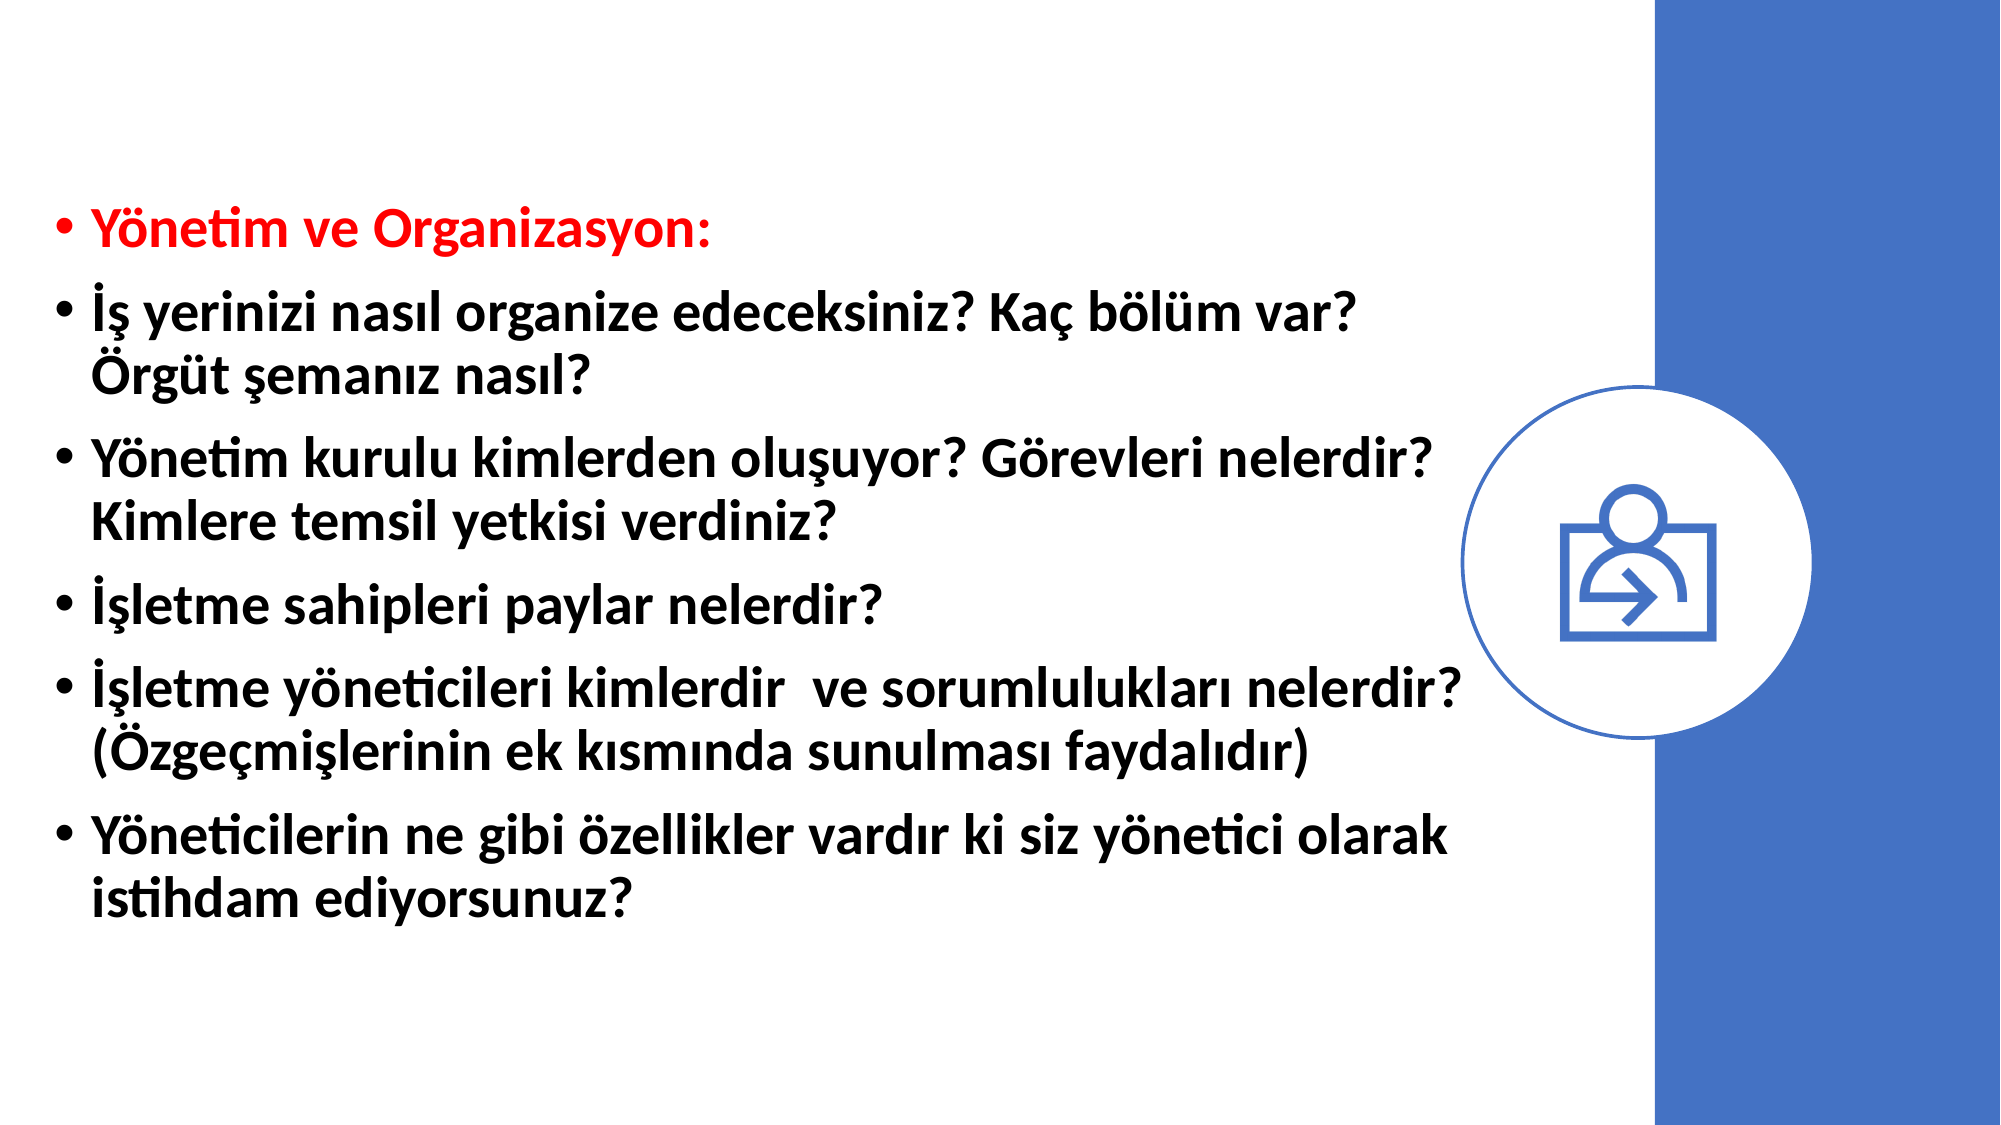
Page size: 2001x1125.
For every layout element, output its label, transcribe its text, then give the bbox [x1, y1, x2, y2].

list Yönetim ve Organizasyon: İş yerinizi nasıl organize edeceksiniz? Kaç bölüm var? Örgüt şemanız nasıl? Yönetim kurulu kimlerden oluşuyor? Görevleri nelerdir? Kimlere temsil yetkisi verdiniz? İşletme sahipleri paylar nelerdir? İşletme yöneticileri kimlerdir ve sorumlulukları nelerdir? (Özgeçmişlerinin ek kısmında sunulması faydalıdır) Yöneticilerin ne gibi özellikler vardır ki siz yönetici olarak istihdam ediyorsunuz? [39, 65, 1508, 1125]
text_box [1461, 385, 1815, 740]
picture [1544, 468, 1732, 657]
text_box [1654, 0, 2000, 1125]
